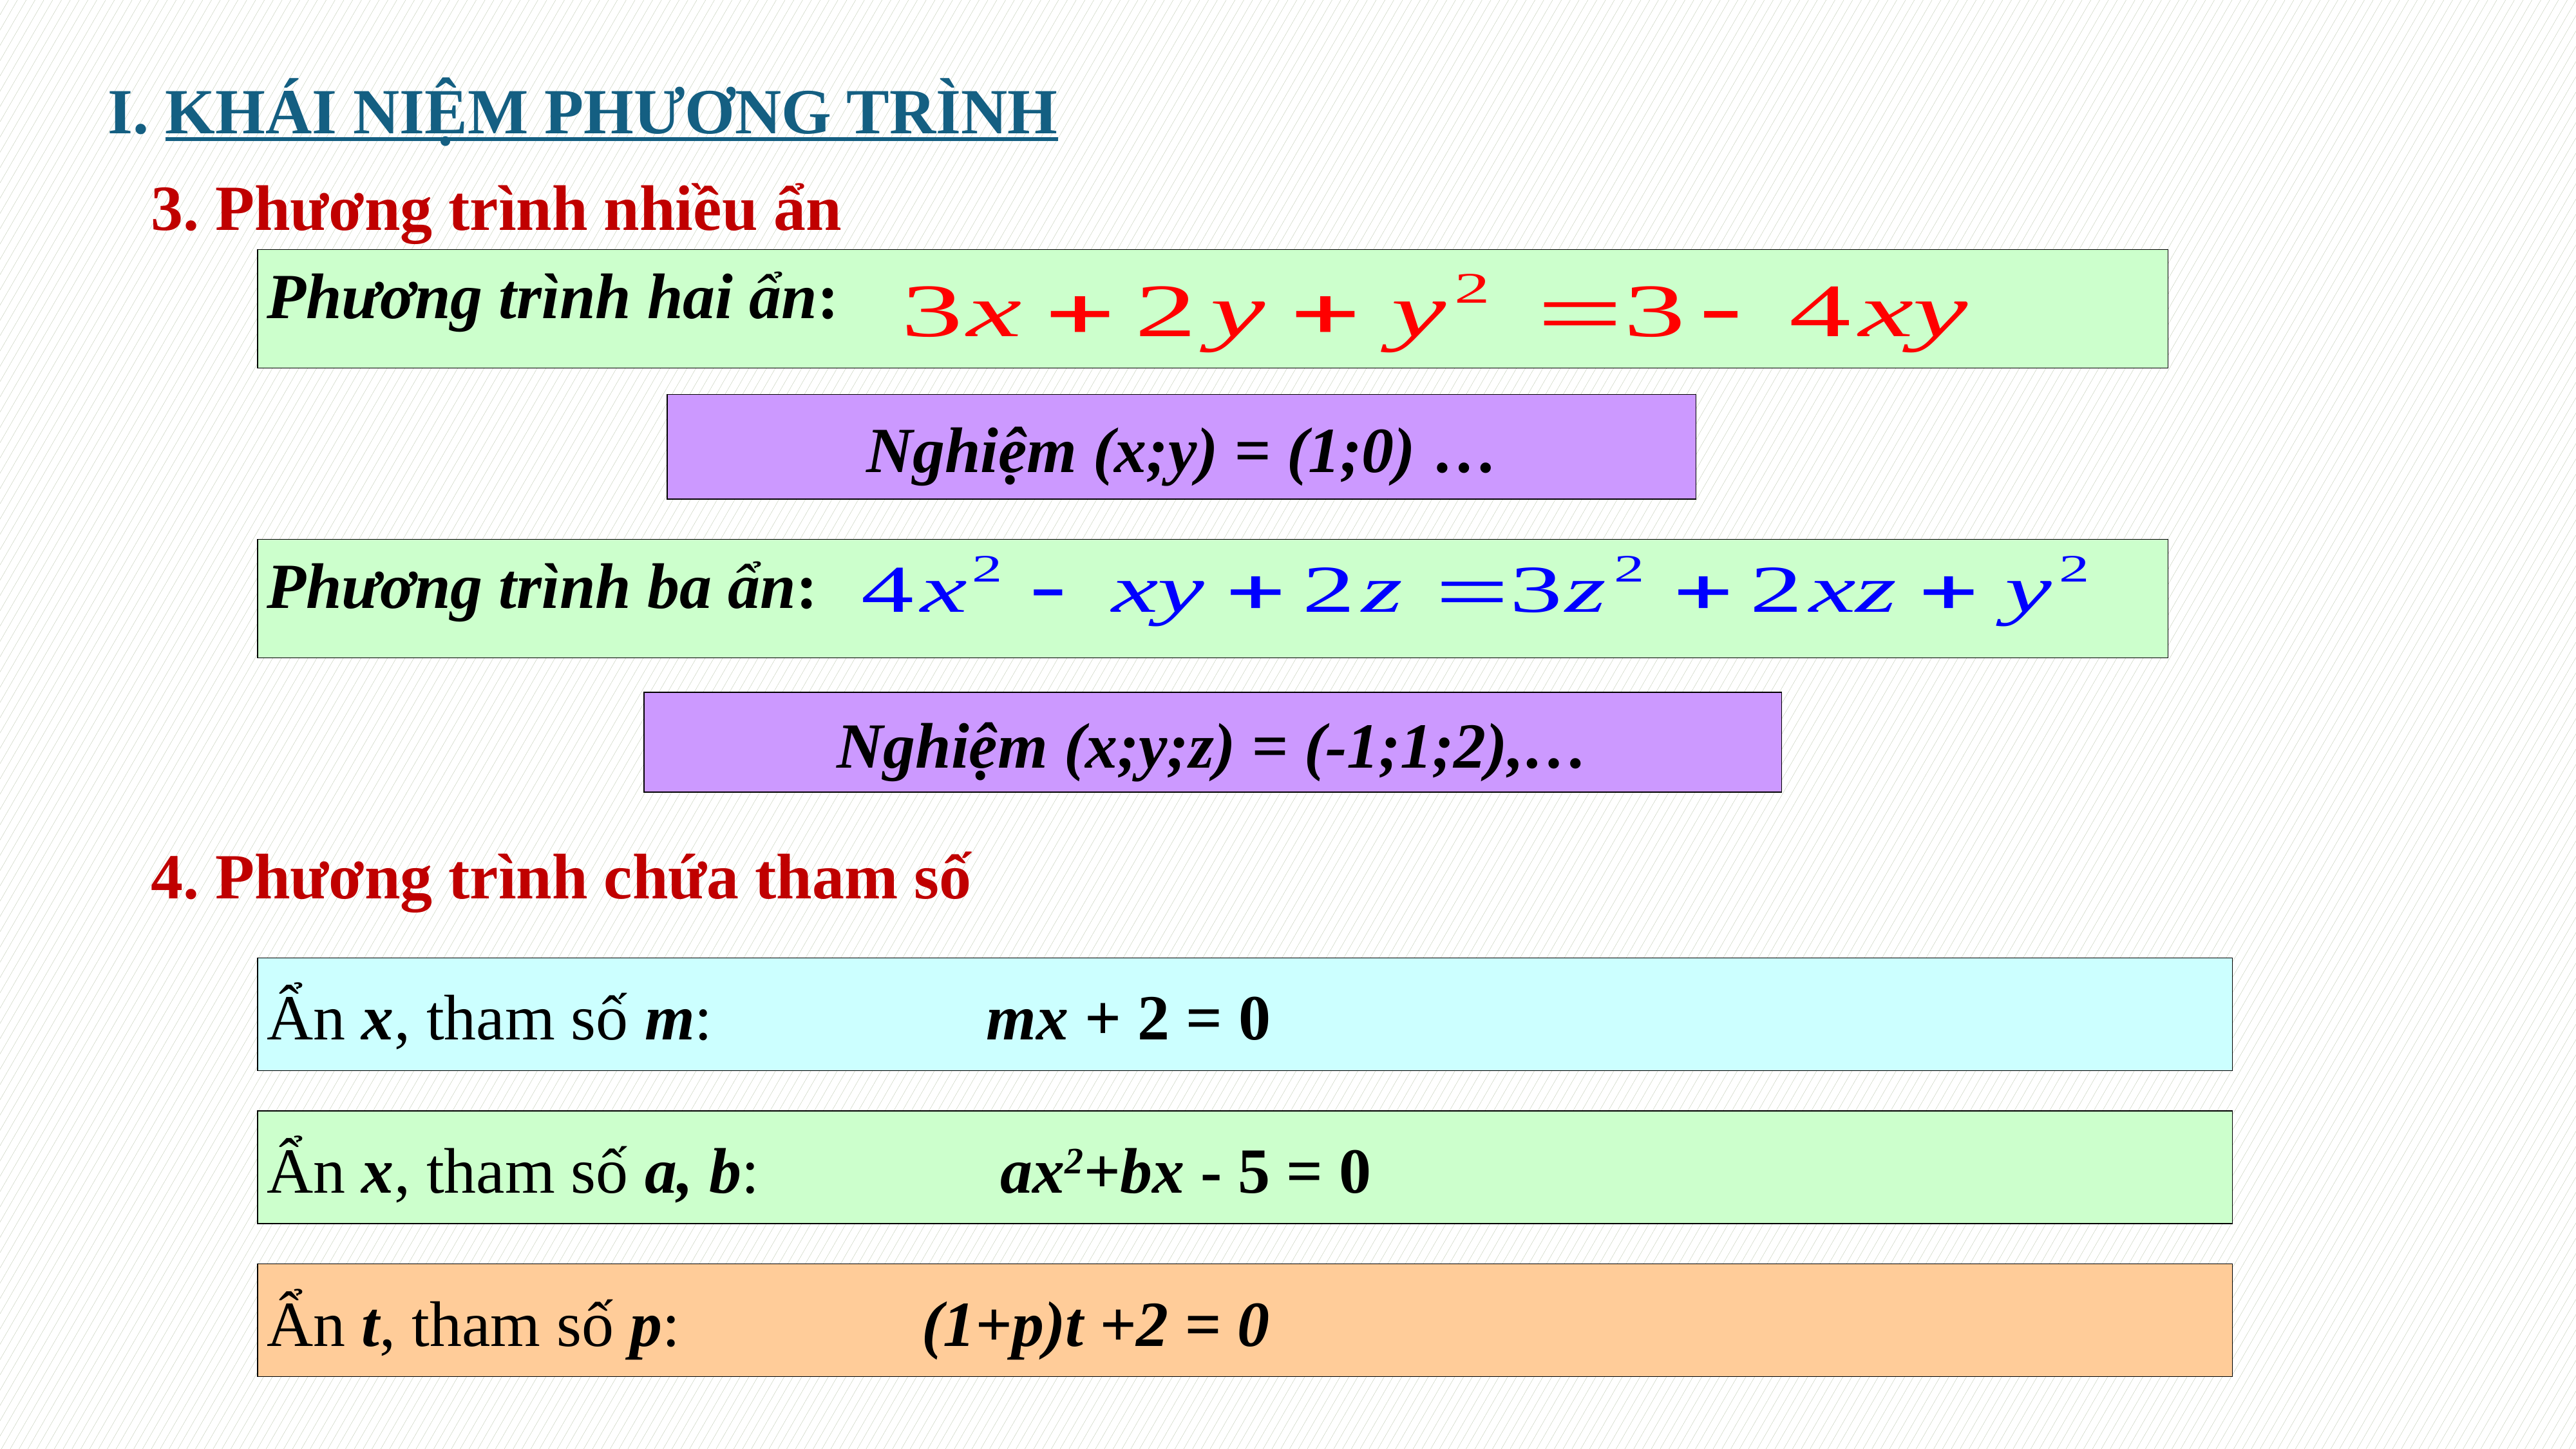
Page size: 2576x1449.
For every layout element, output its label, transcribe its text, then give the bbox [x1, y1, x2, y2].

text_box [257, 539, 2168, 658]
text_box 4. Phương trình chứa tham số [141, 829, 1200, 942]
text_box Ẩn x, tham số a, b: ax2+bx - 5 = 0 [257, 1111, 2233, 1224]
text_box Ẩn x, tham số m: mx + 2 = 0 [257, 958, 2233, 1071]
text_box I. KHÁI NIỆM PHƯƠNG TRÌNH [98, 64, 1245, 138]
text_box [257, 249, 2168, 368]
text_box Nghiệm (x;y) = (1;0) … [667, 394, 1696, 499]
text_box 3. Phương trình nhiều ẩn [141, 160, 1023, 248]
text_box Ẩn t, tham số p: (1+p)t +2 = 0 [257, 1264, 2233, 1377]
text_box Nghiệm (x;y;z) = (-1;1;2),… [643, 692, 1782, 793]
